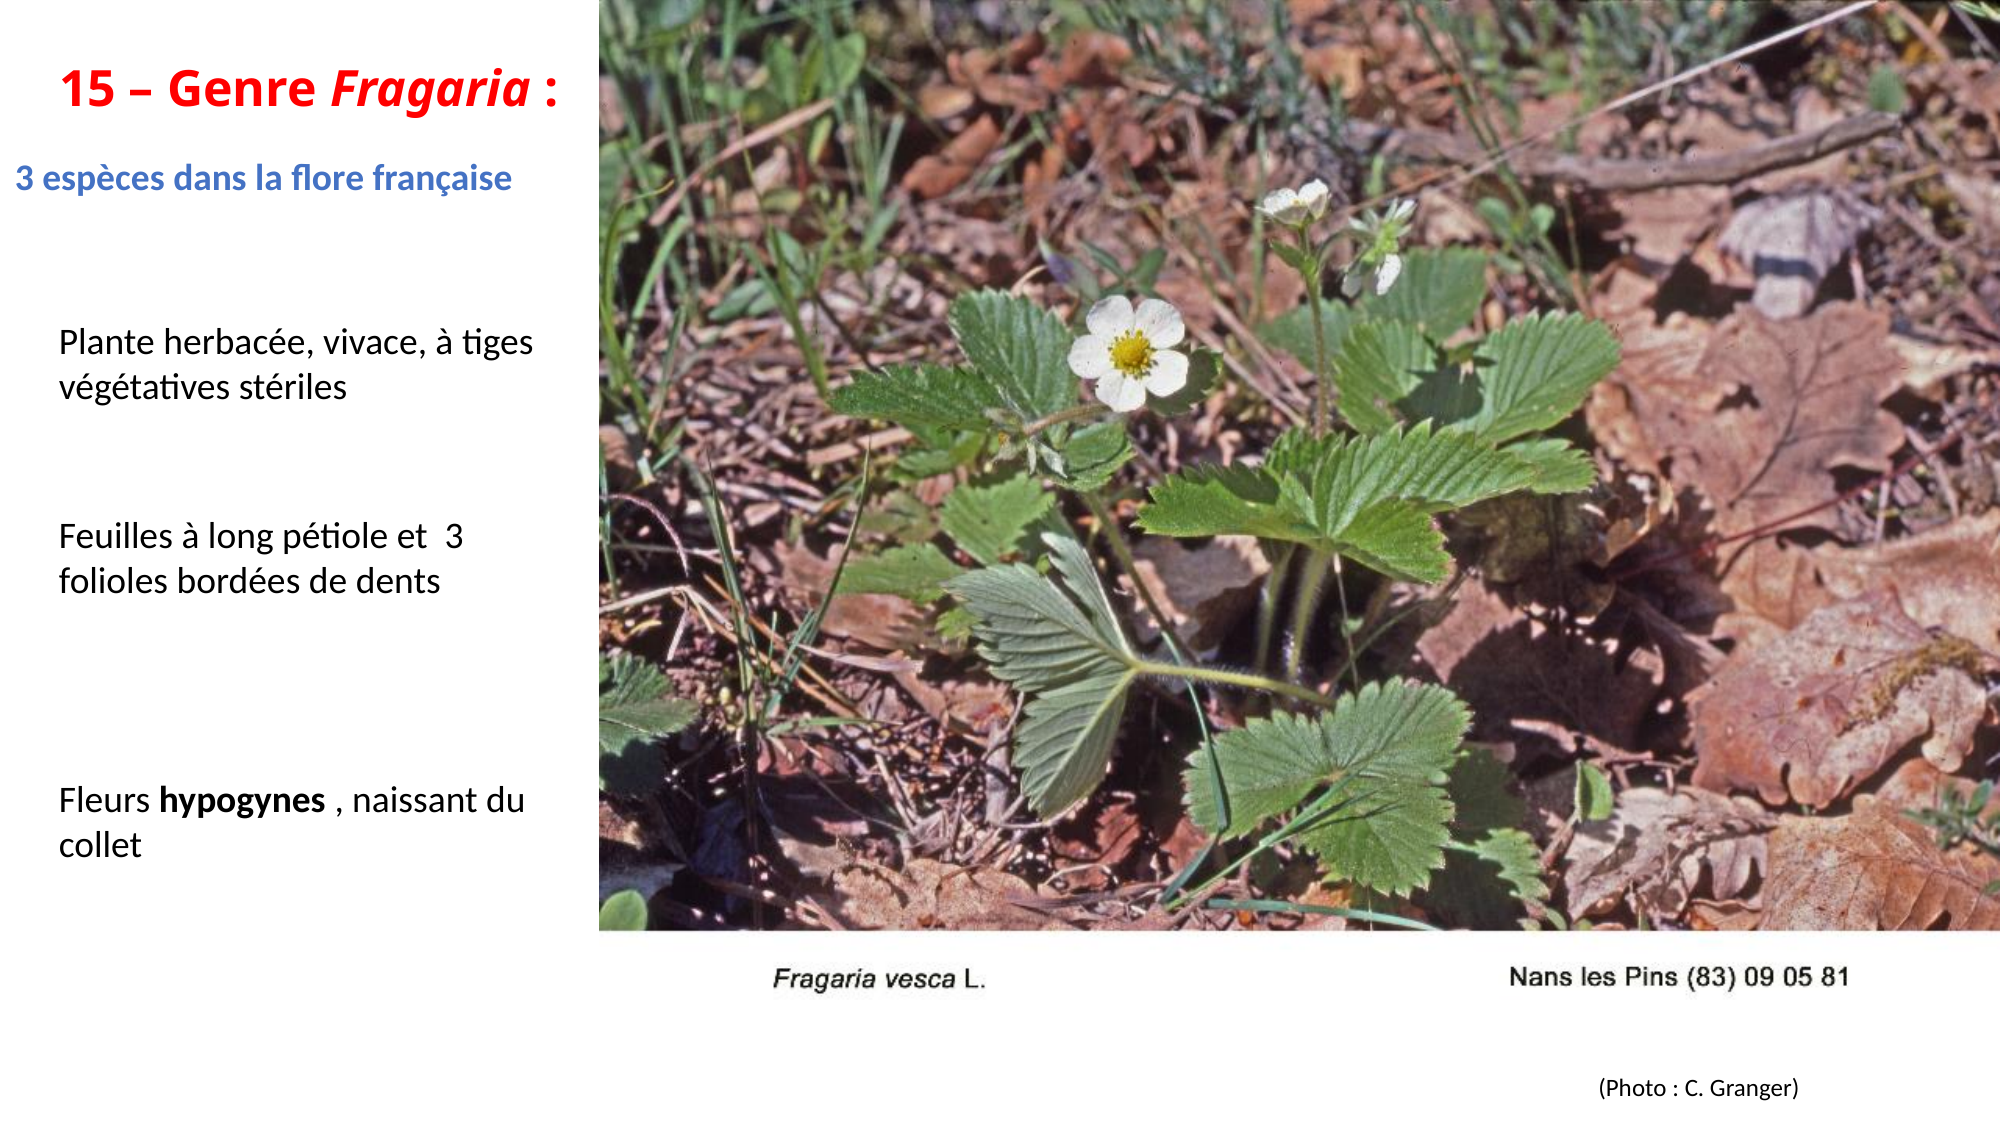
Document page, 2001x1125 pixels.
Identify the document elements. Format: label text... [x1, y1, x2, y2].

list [599, 0, 2000, 1025]
text_box Feuilles à long pétiole et 3 folioles bordées de dents [44, 503, 499, 609]
text_box Plante herbacée, vivace, à tiges végétatives stériles [44, 310, 586, 415]
text_box Fleurs hypogynes , naissant du collet [44, 767, 542, 873]
text_box (Photo : C. Granger) [1583, 1064, 1955, 1110]
text_box 3 espèces dans la flore française [0, 145, 599, 206]
title 15 – Genre Fragaria : [44, 0, 599, 145]
